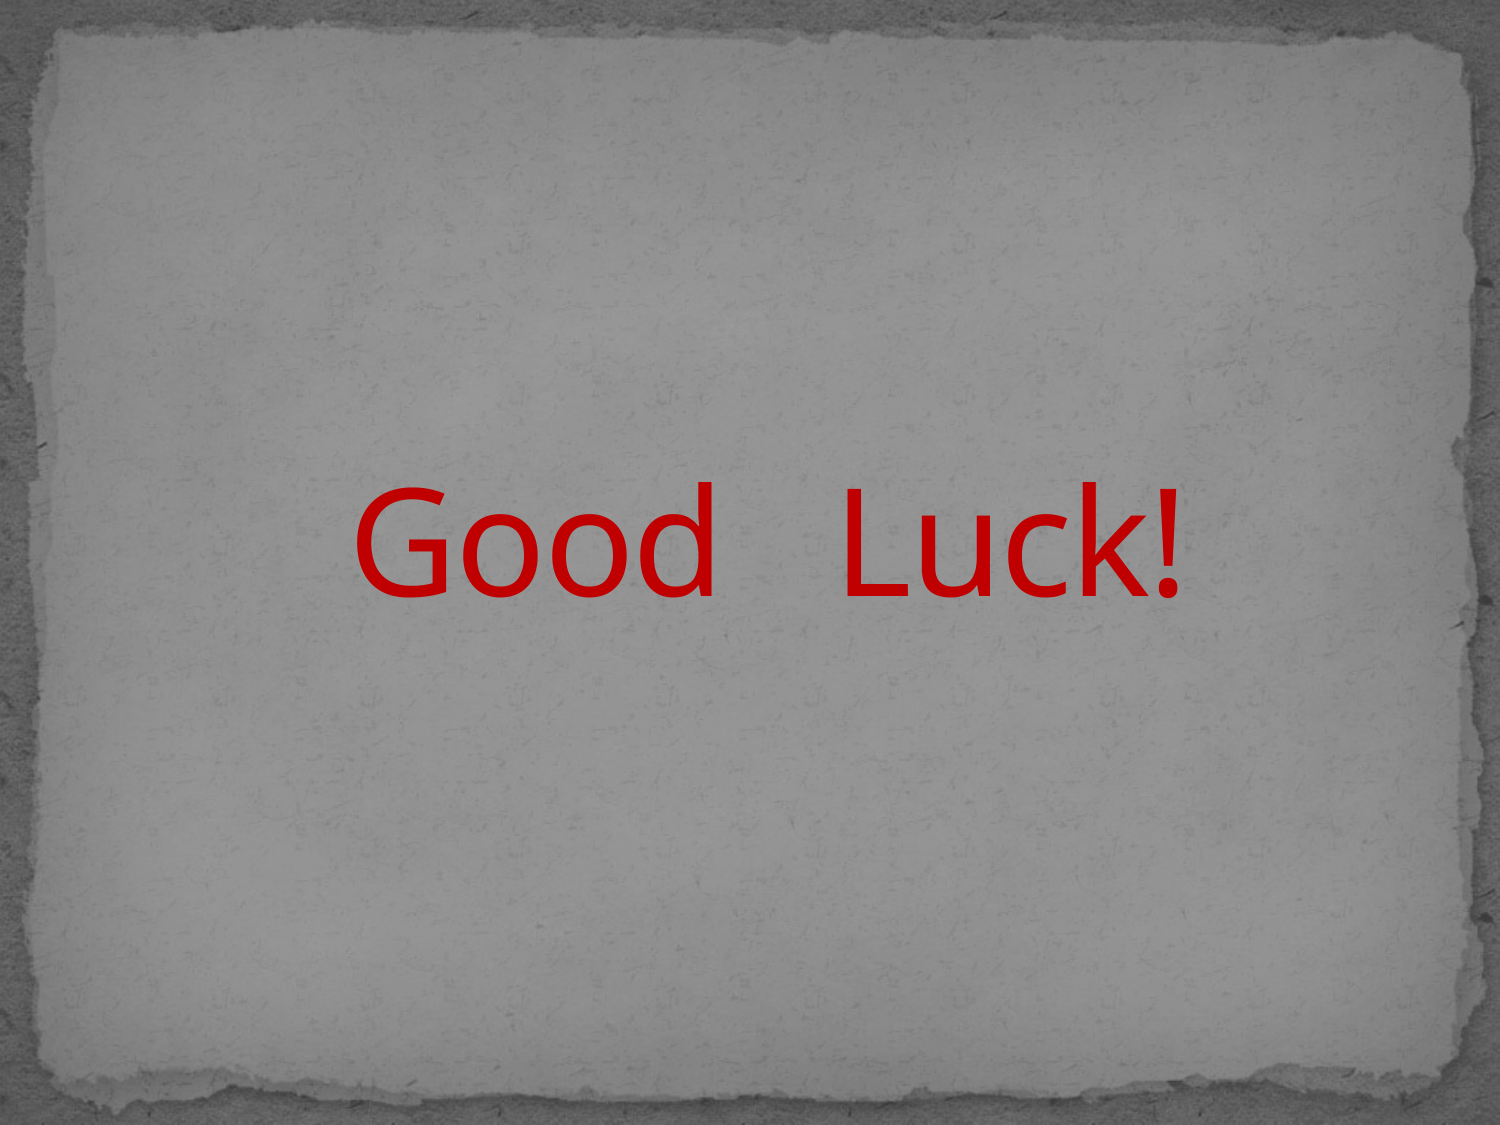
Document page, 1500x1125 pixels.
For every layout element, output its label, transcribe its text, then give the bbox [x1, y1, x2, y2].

title Good Luck! [93, 433, 1444, 634]
